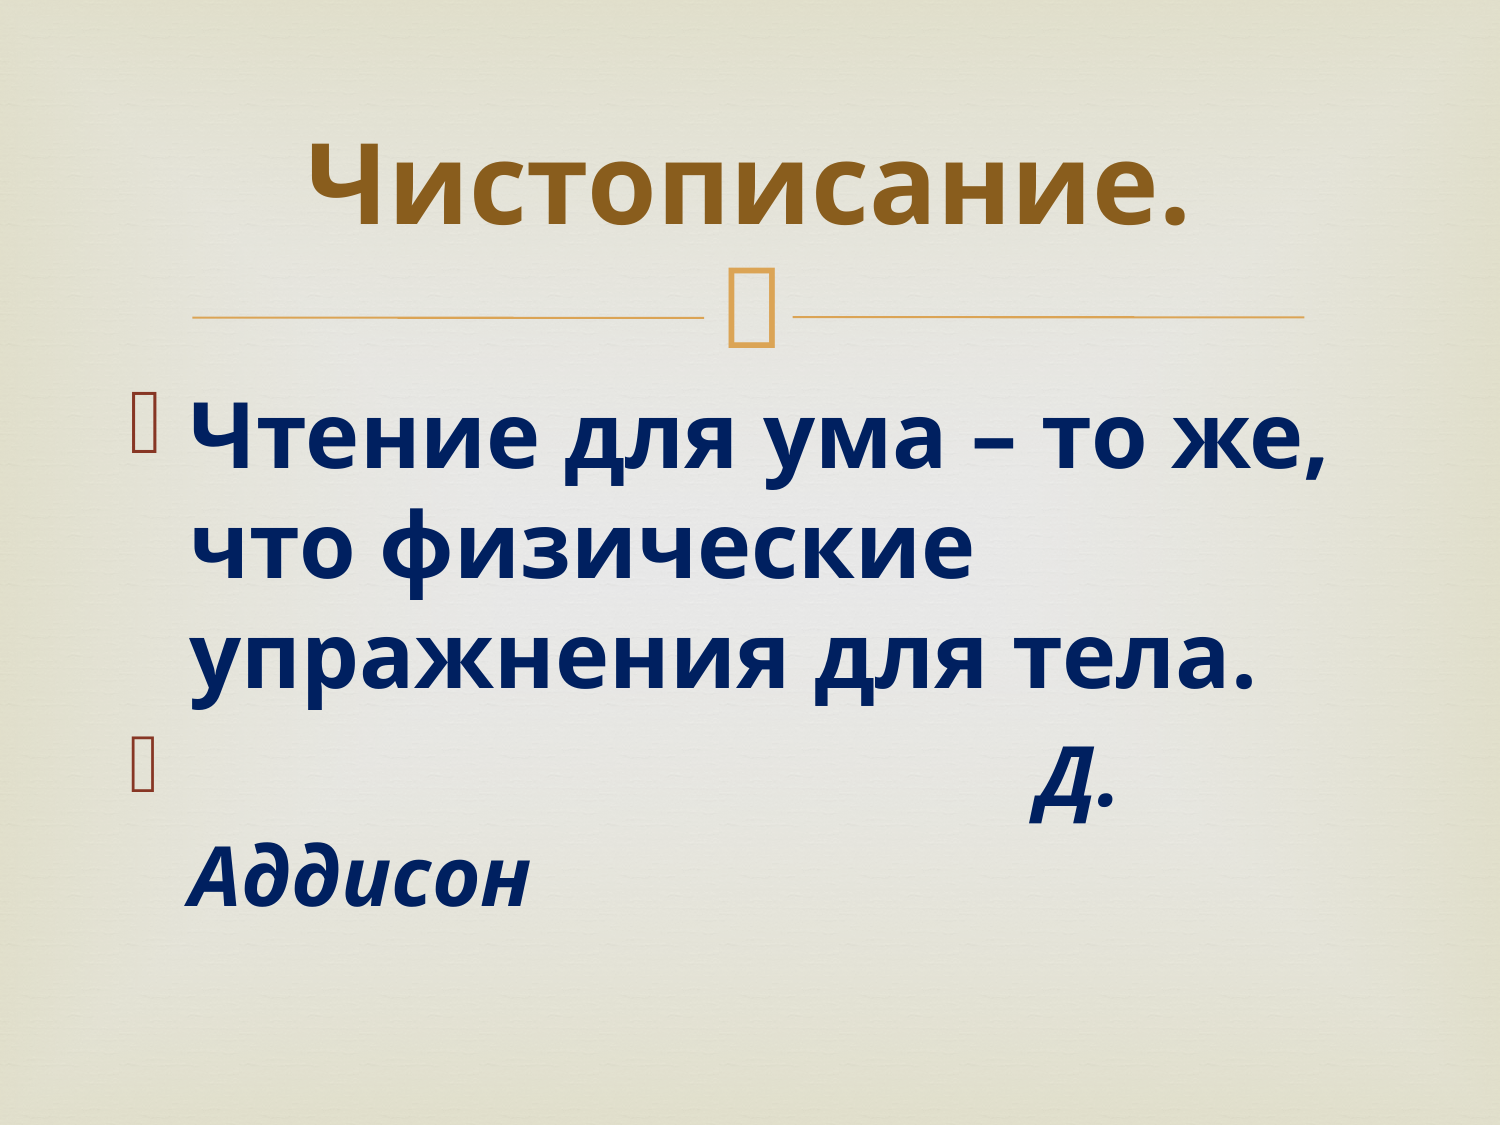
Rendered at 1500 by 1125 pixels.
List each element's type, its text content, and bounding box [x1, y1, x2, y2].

title Чистописание. [112, 93, 1386, 267]
list Чтение для ума – то же, что физические упражнения для тела. Д. Аддисон [114, 368, 1386, 1005]
